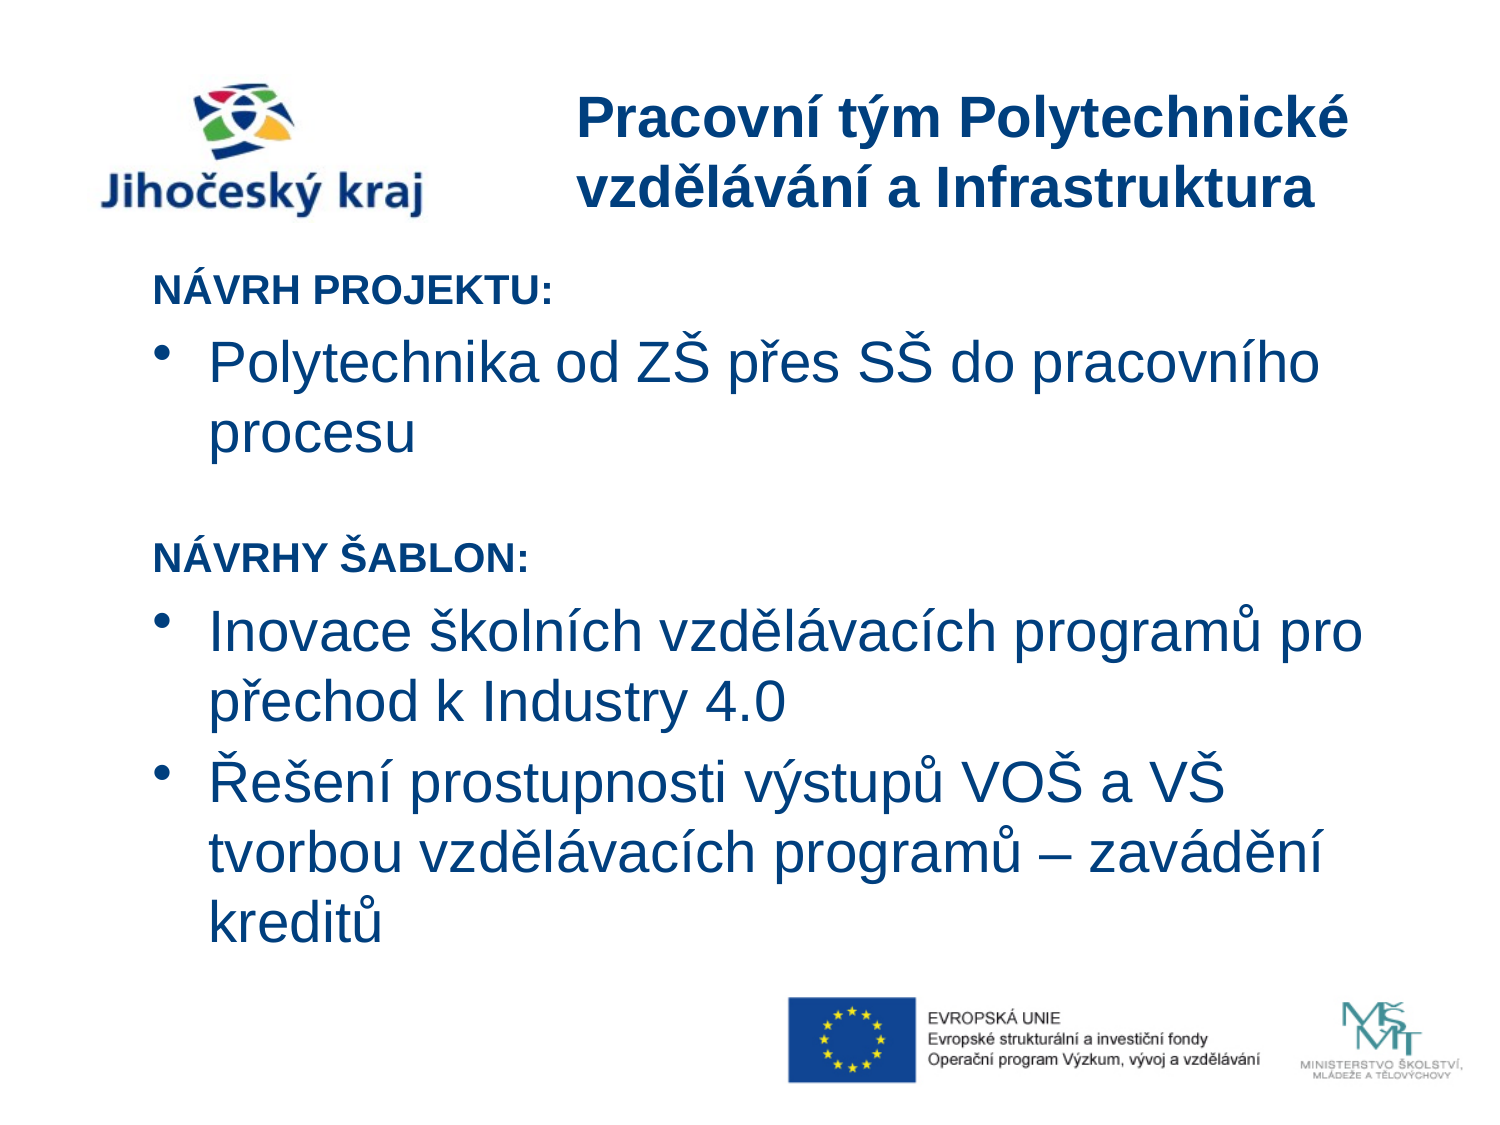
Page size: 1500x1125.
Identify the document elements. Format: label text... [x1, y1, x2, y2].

list NÁVRH PROJEKTU: Polytechnika od ZŠ přes SŠ do pracovního procesu NÁVRHY ŠABLON: Inovace školních vzdělávacích programů pro přechod k Industry 4.0 Řešení prostupnosti výstupů VOŠ a VŠ tvorbou vzdělávacích programů – zavádění kreditů [137, 255, 1388, 1001]
picture [743, 955, 1500, 1125]
title Pracovní tým Polytechnické vzdělávání a Infrastruktura [560, 54, 1392, 315]
picture [87, 74, 438, 223]
